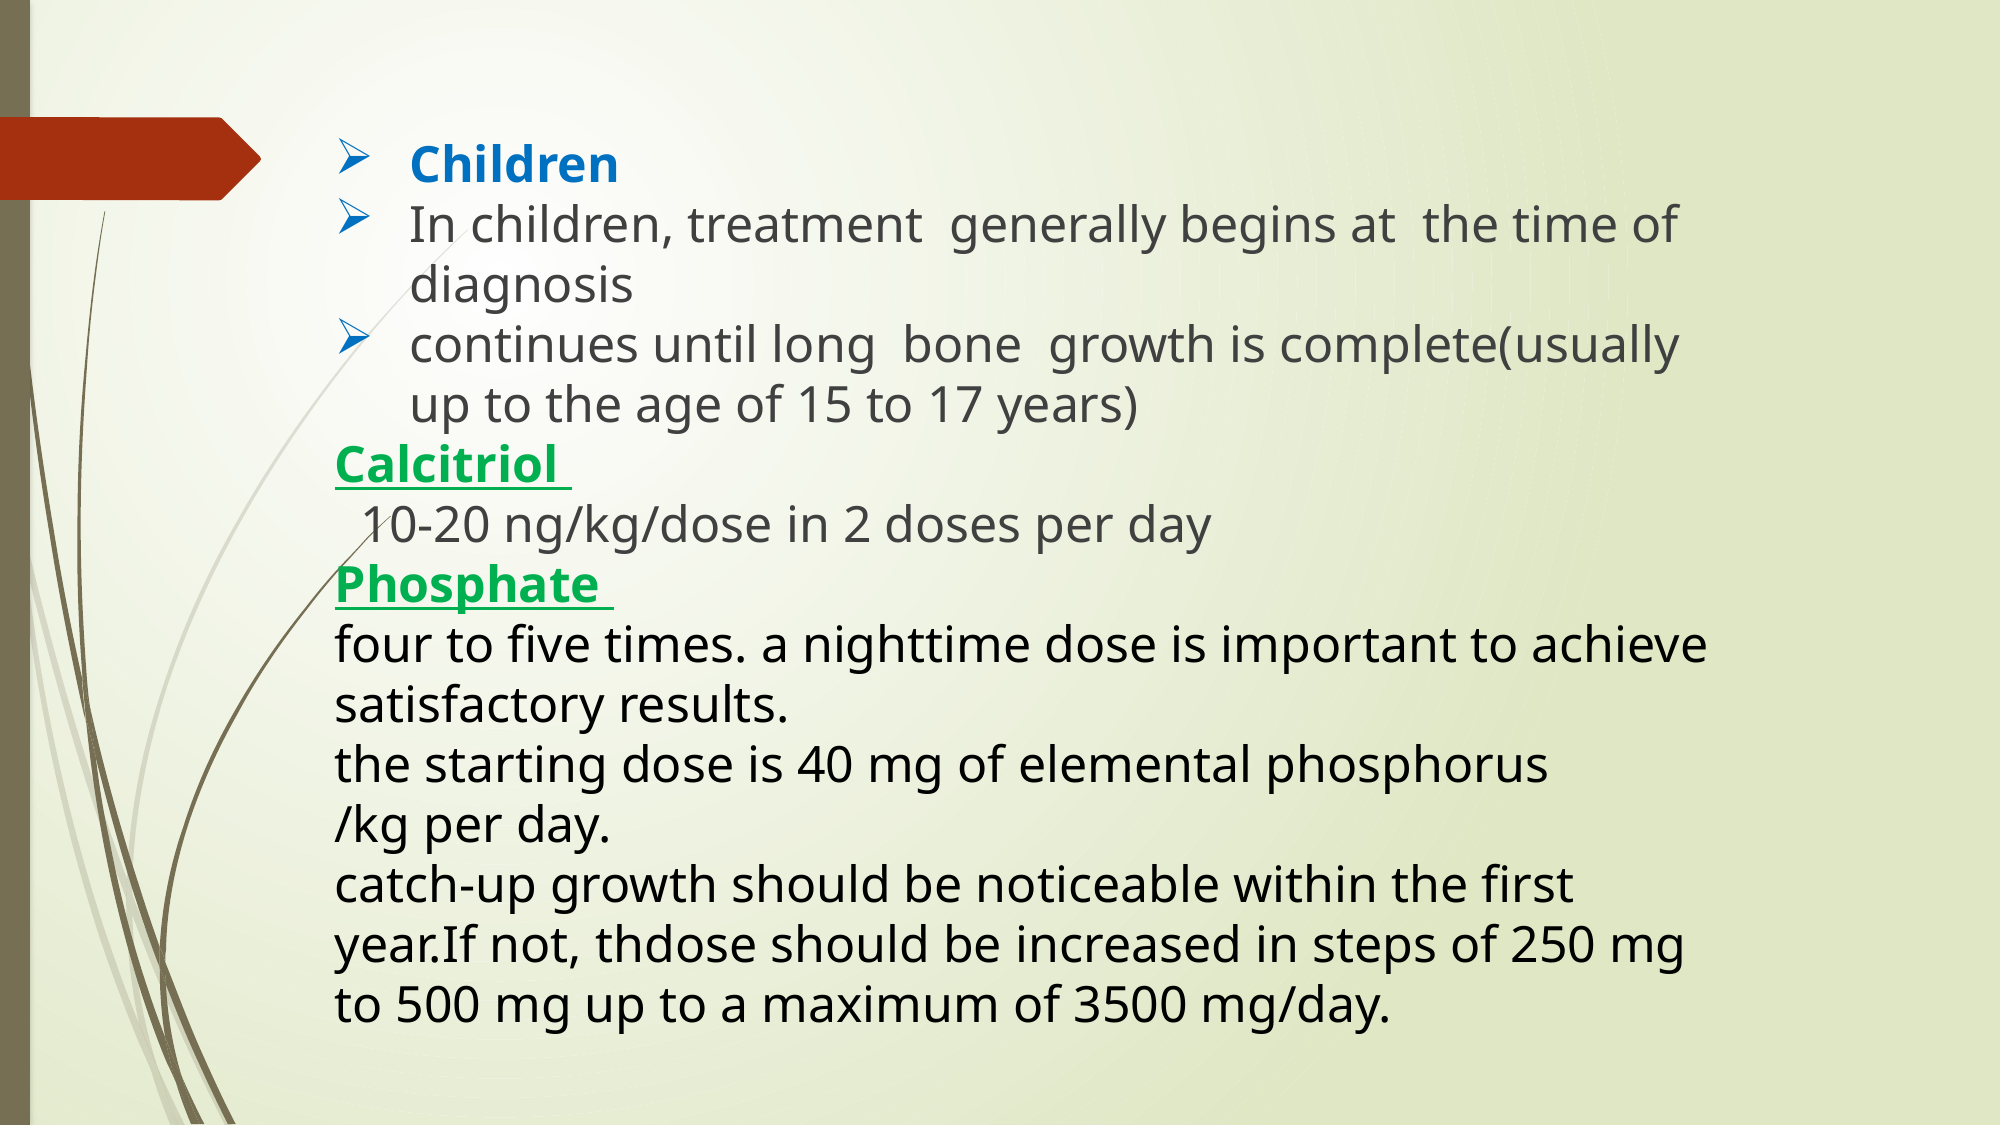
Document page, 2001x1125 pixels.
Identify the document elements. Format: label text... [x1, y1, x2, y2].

text_box Children In children, treatment generally begins at the time of diagnosis continues until long bone growth is complete(usually up to the age of 15 to 17 years) Calcitriol 10-20 ng/kg/dose in 2 doses per day Phosphate four to five times. a nighttime dose is important to achieve satisfactory results. the starting dose is 40 mg of elemental phosphorus /kg per day. catch-up growth should be noticeable within the first year.If not, thdose should be increased in steps of 250 mg to 500 mg up to a maximum of 3500 mg/day. [319, 125, 1738, 1125]
